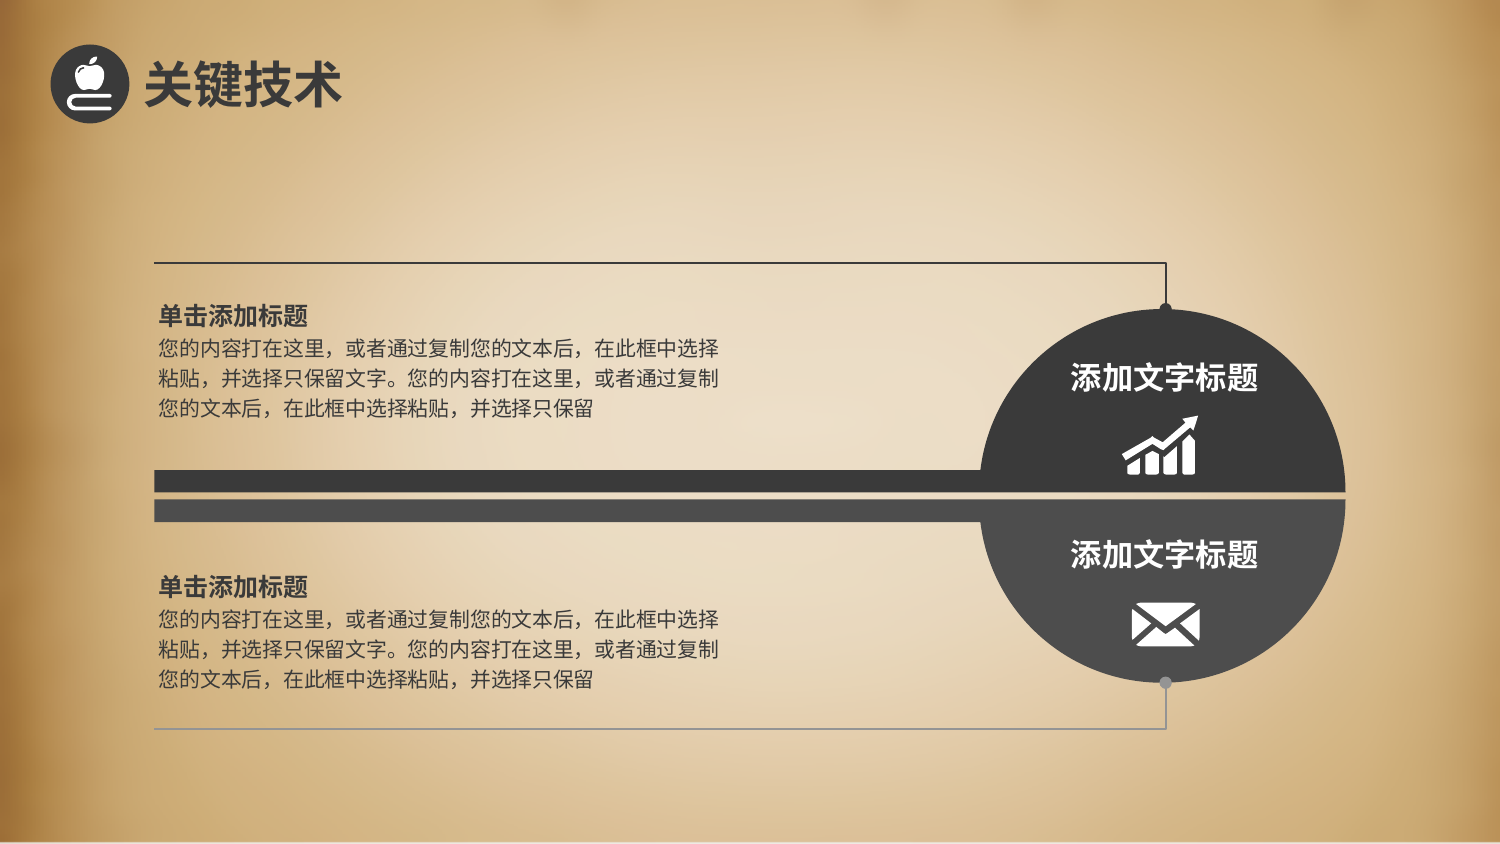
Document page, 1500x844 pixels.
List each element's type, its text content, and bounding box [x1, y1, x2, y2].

text_box [1127, 457, 1140, 475]
text_box 关键技术 [129, 46, 411, 121]
text_box [1121, 415, 1199, 461]
text_box [1182, 434, 1195, 475]
text_box [1180, 609, 1200, 641]
text_box [1131, 609, 1152, 640]
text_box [51, 45, 129, 123]
text_box [154, 499, 1346, 683]
text_box 单击添加标题 您的内容打在这里，或者通过复制您的文本后，在此框中选择粘贴，并选择只保留文字。您的内容打在这里，或者通过复制您的文本后，在此框中选择粘贴，并选择只保留 [144, 558, 747, 700]
text_box [1136, 626, 1195, 647]
text_box [1136, 602, 1196, 627]
text_box 添加文字标题 [1070, 358, 1259, 396]
text_box [154, 309, 1346, 493]
text_box 单击添加标题 您的内容打在这里，或者通过复制您的文本后，在此框中选择粘贴，并选择只保留文字。您的内容打在这里，或者通过复制您的文本后，在此框中选择粘贴，并选择只保留 [144, 287, 747, 428]
picture [0, 0, 1500, 844]
text_box [154, 263, 1172, 316]
text_box [1145, 450, 1159, 475]
text_box [154, 676, 1172, 729]
text_box 添加文字标题 [1070, 535, 1259, 573]
text_box [1163, 446, 1177, 475]
